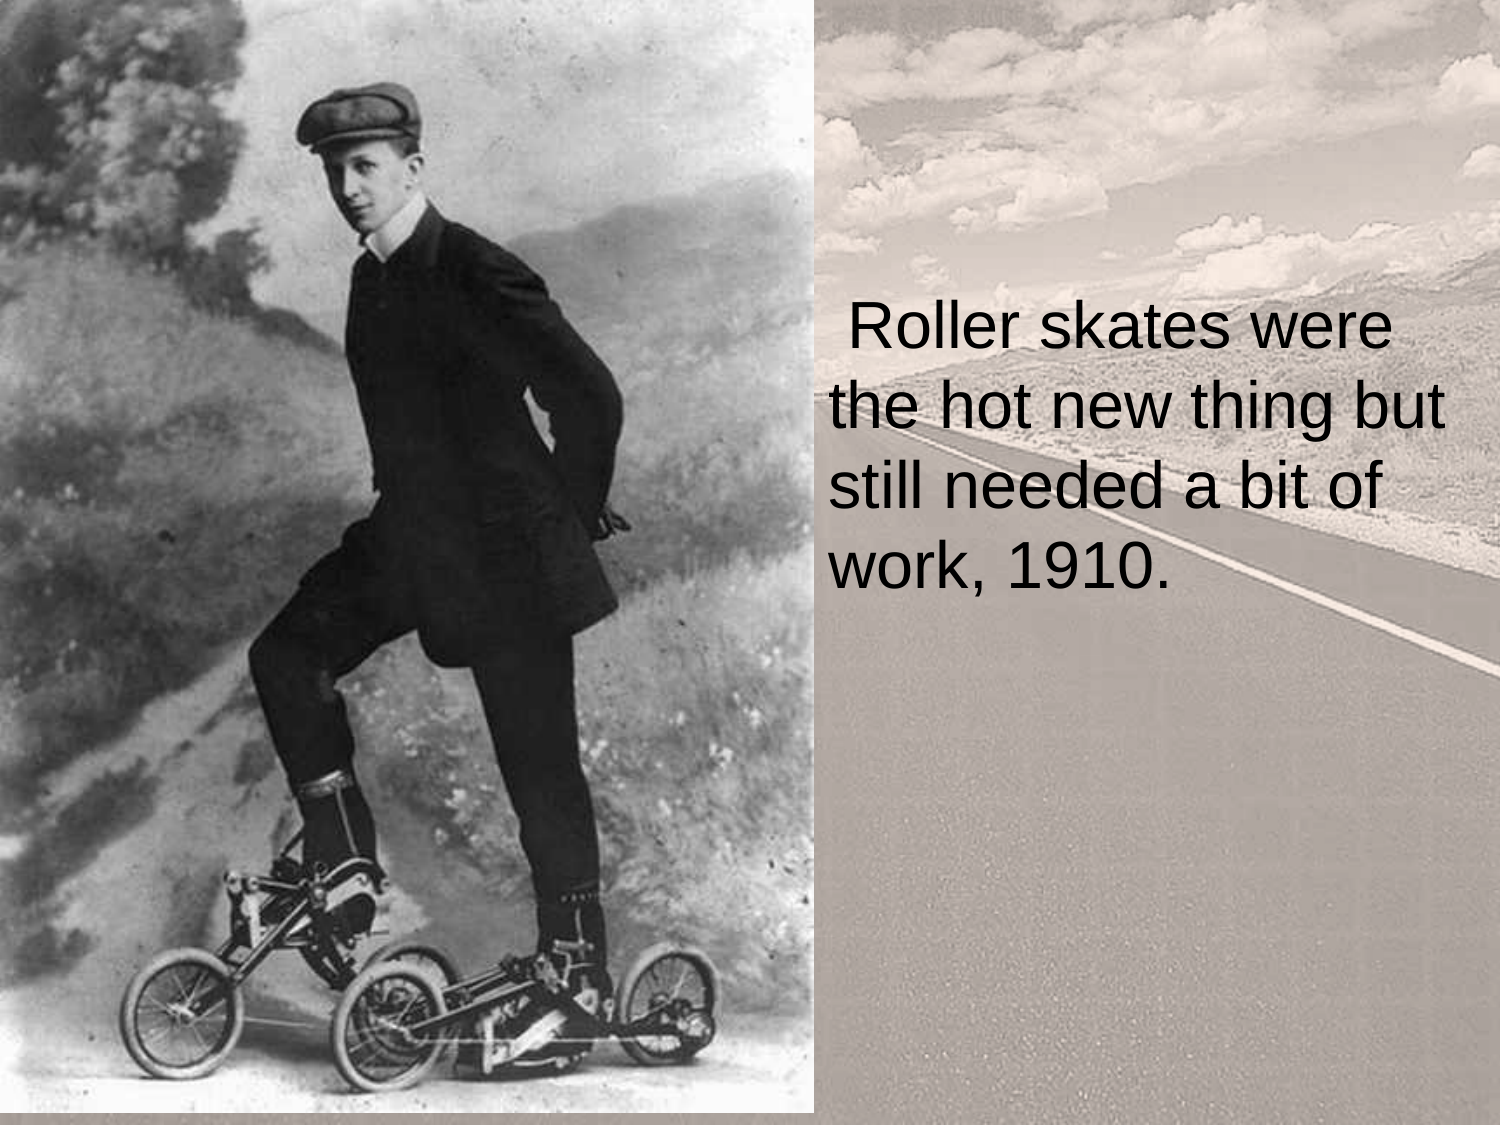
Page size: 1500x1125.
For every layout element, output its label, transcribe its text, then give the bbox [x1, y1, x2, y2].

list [0, 0, 814, 1113]
title Roller skates were the hot new thing but still needed a bit of work, 1910. [814, 0, 1500, 609]
